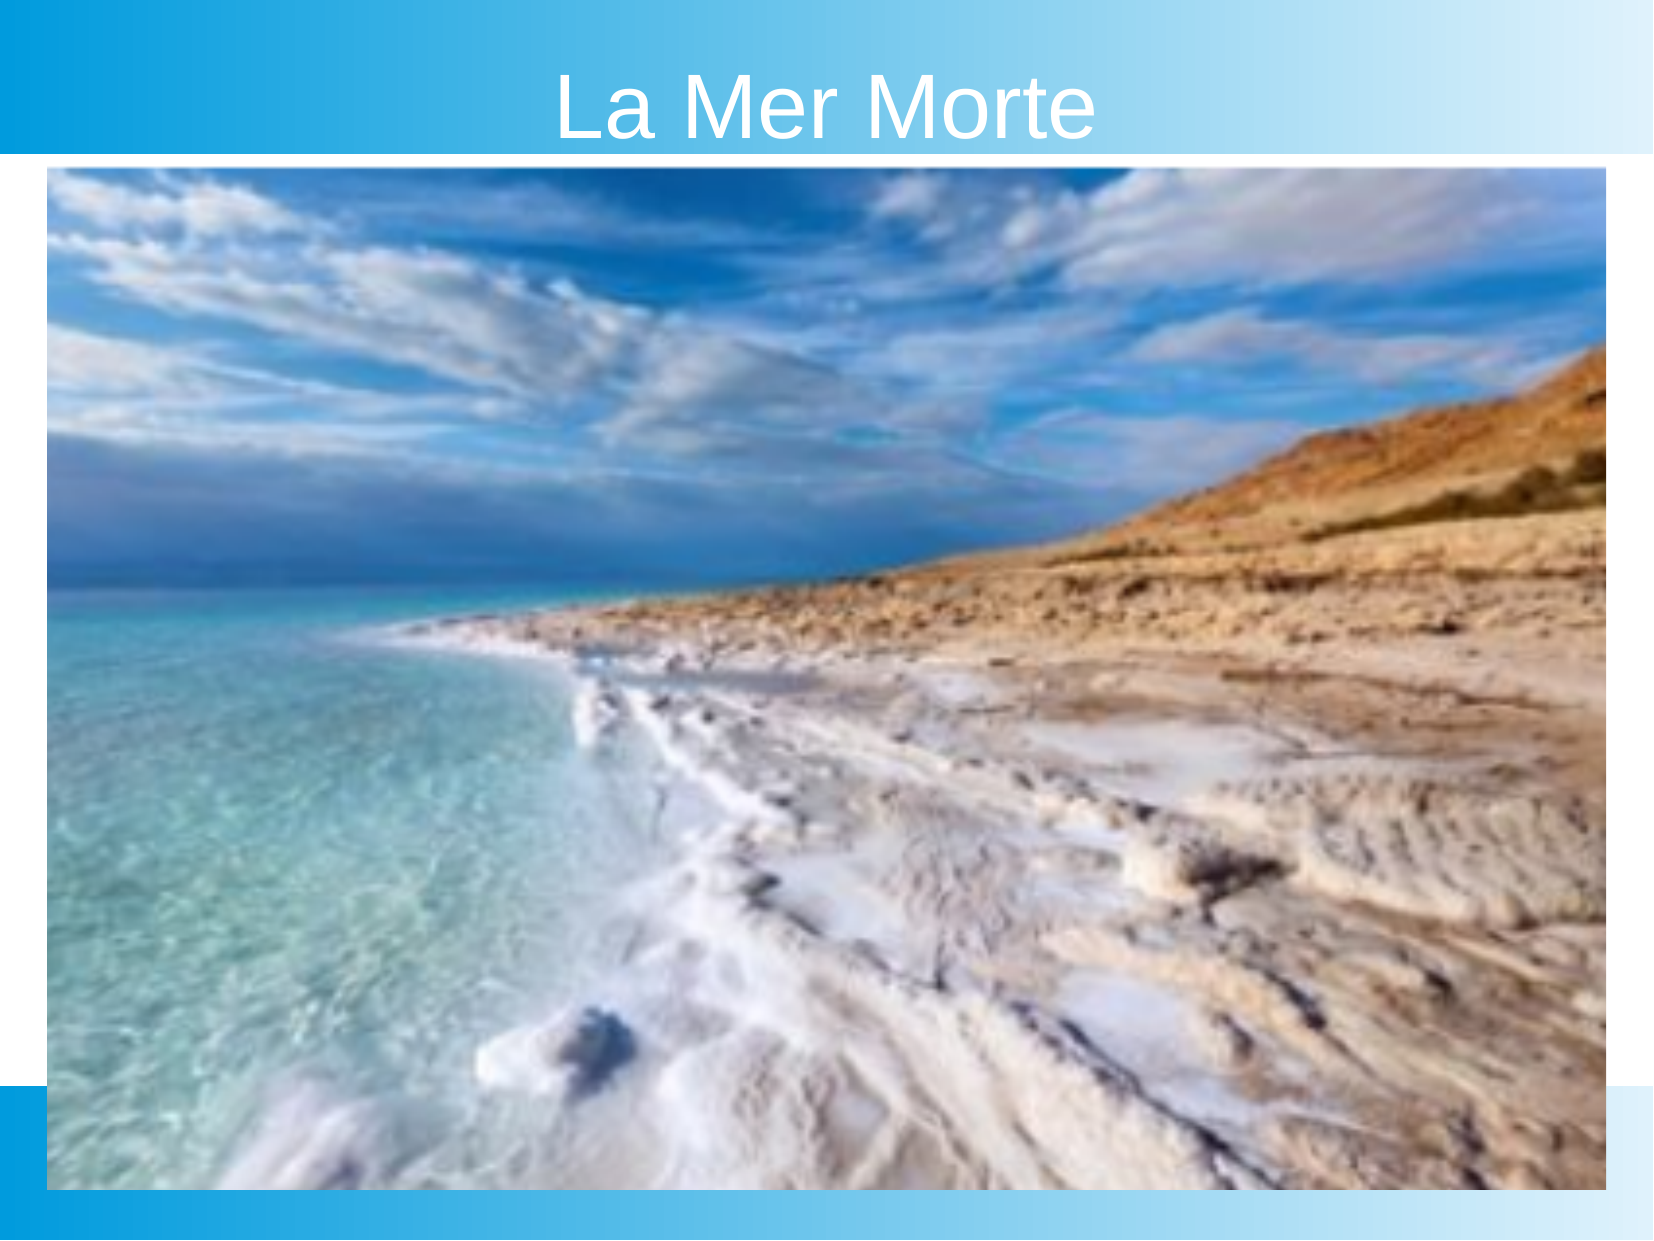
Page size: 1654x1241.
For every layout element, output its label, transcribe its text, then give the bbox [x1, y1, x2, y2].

text_box La Mer Morte [82, 49, 1571, 154]
picture [46, 159, 1607, 1190]
